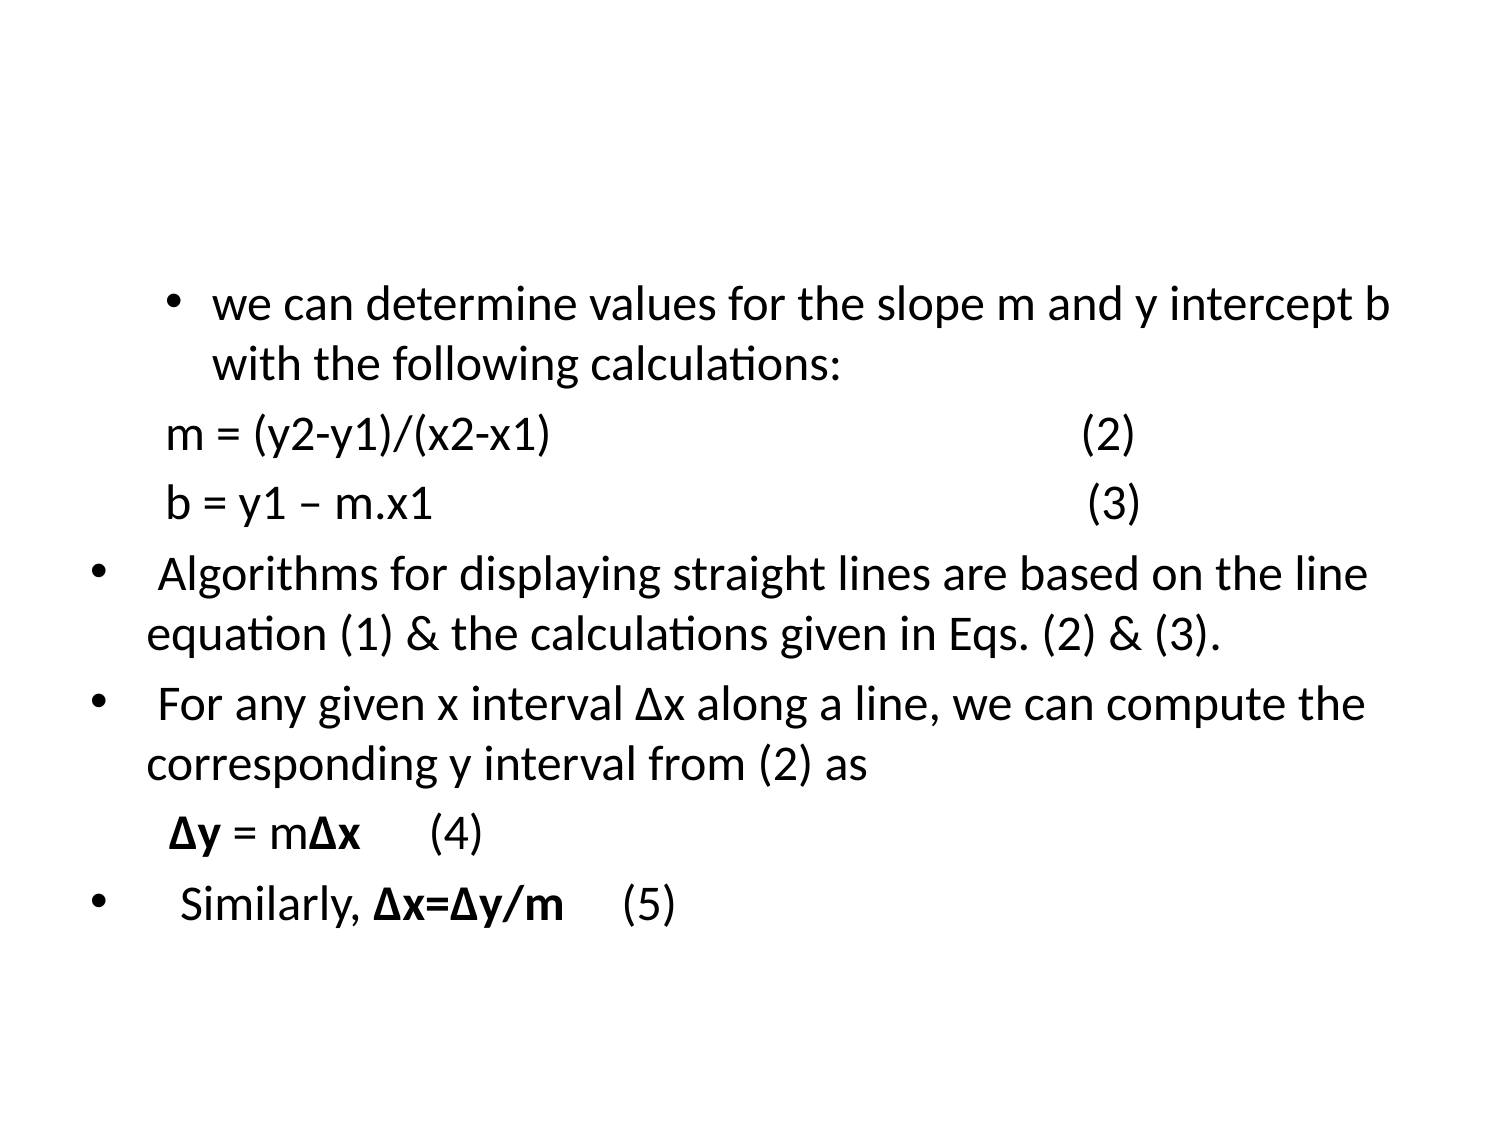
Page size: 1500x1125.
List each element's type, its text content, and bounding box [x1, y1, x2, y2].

list we can determine values for the slope m and y intercept b with the following calculations: m = (y2-y1)/(x2-x1) (2) b = y1 – m.x1 (3) Algorithms for displaying straight lines are based on the line equation (1) & the calculations given in Eqs. (2) & (3). For any given x interval ∆x along a line, we can compute the corresponding y interval from (2) as ∆y = m∆x (4) Similarly, ∆x=∆y/m (5) [74, 262, 1426, 1006]
